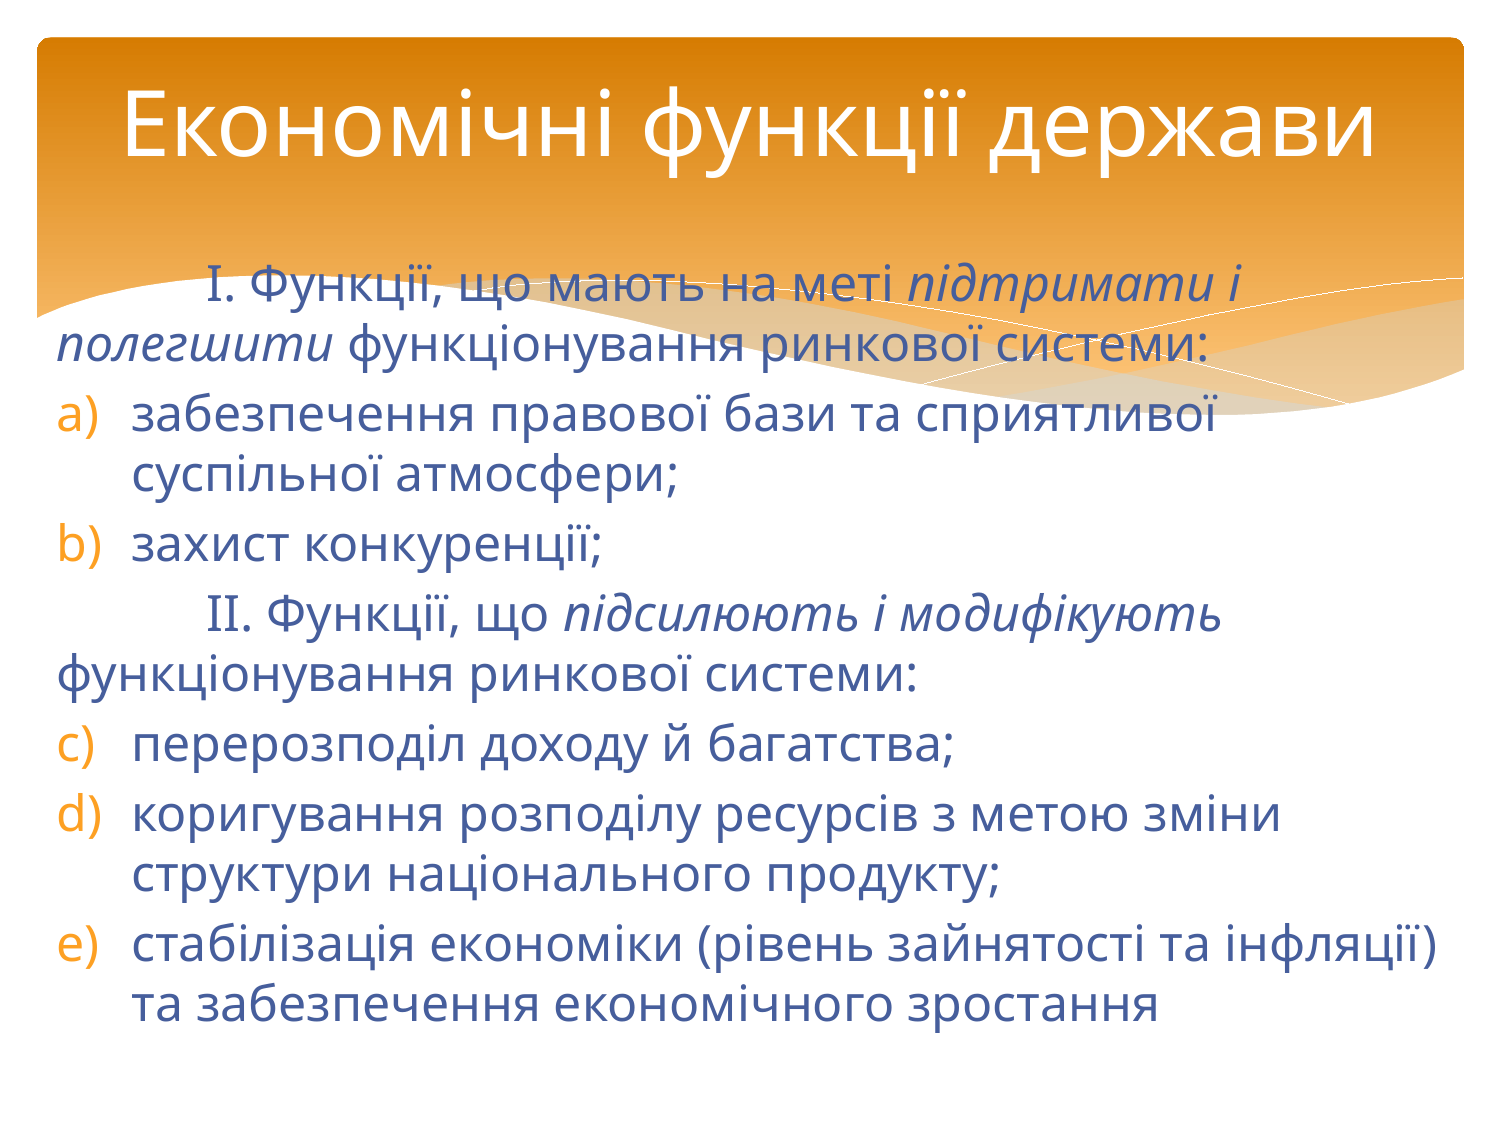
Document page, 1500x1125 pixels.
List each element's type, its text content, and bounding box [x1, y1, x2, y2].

title Економічні функції держави [75, 55, 1425, 185]
list І. Функції, що мають на меті підтримати і полегшити функціонування ринкової системи: забезпечення правової бази та сприятливої суспільної атмосфери; захист конкуренції; ІІ. Функції, що підсилюють і модифікують функціонування ринкової системи: перерозподіл доходу й багатства; коригування розподілу ресурсів з метою зміни структури національного продукту; стабілізація економіки (рівень зайнятості та інфляції) та забезпечення економічного зростання [41, 243, 1471, 1083]
